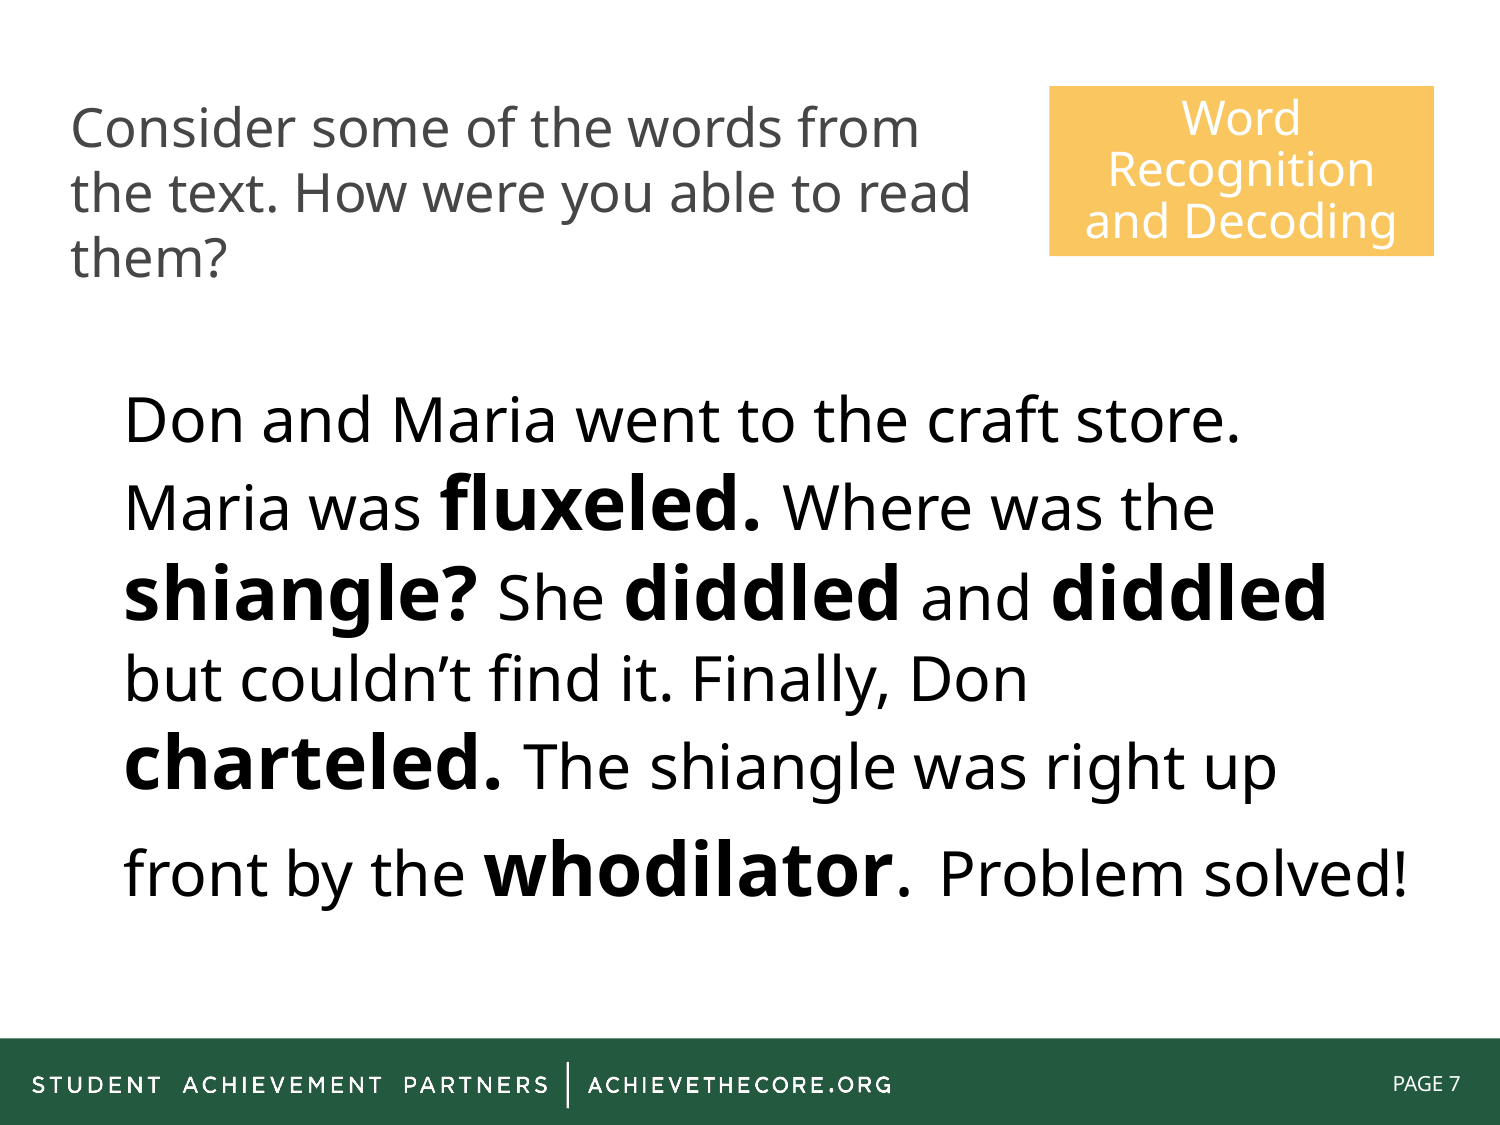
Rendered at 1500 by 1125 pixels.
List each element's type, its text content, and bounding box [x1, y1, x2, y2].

text_box Consider some of the words from the text. How were you able to read them? [55, 86, 1033, 260]
picture [12, 1055, 911, 1112]
text_box Word Recognition and Decoding [1049, 86, 1434, 257]
text_box Don and Maria went to the craft store. Maria was fluxeled. Where was the shiangle? She diddled and diddled but couldn’t find it. Finally, Don charteled. The shiangle was right up front by the whodilator. Problem solved! [83, 372, 1434, 1020]
